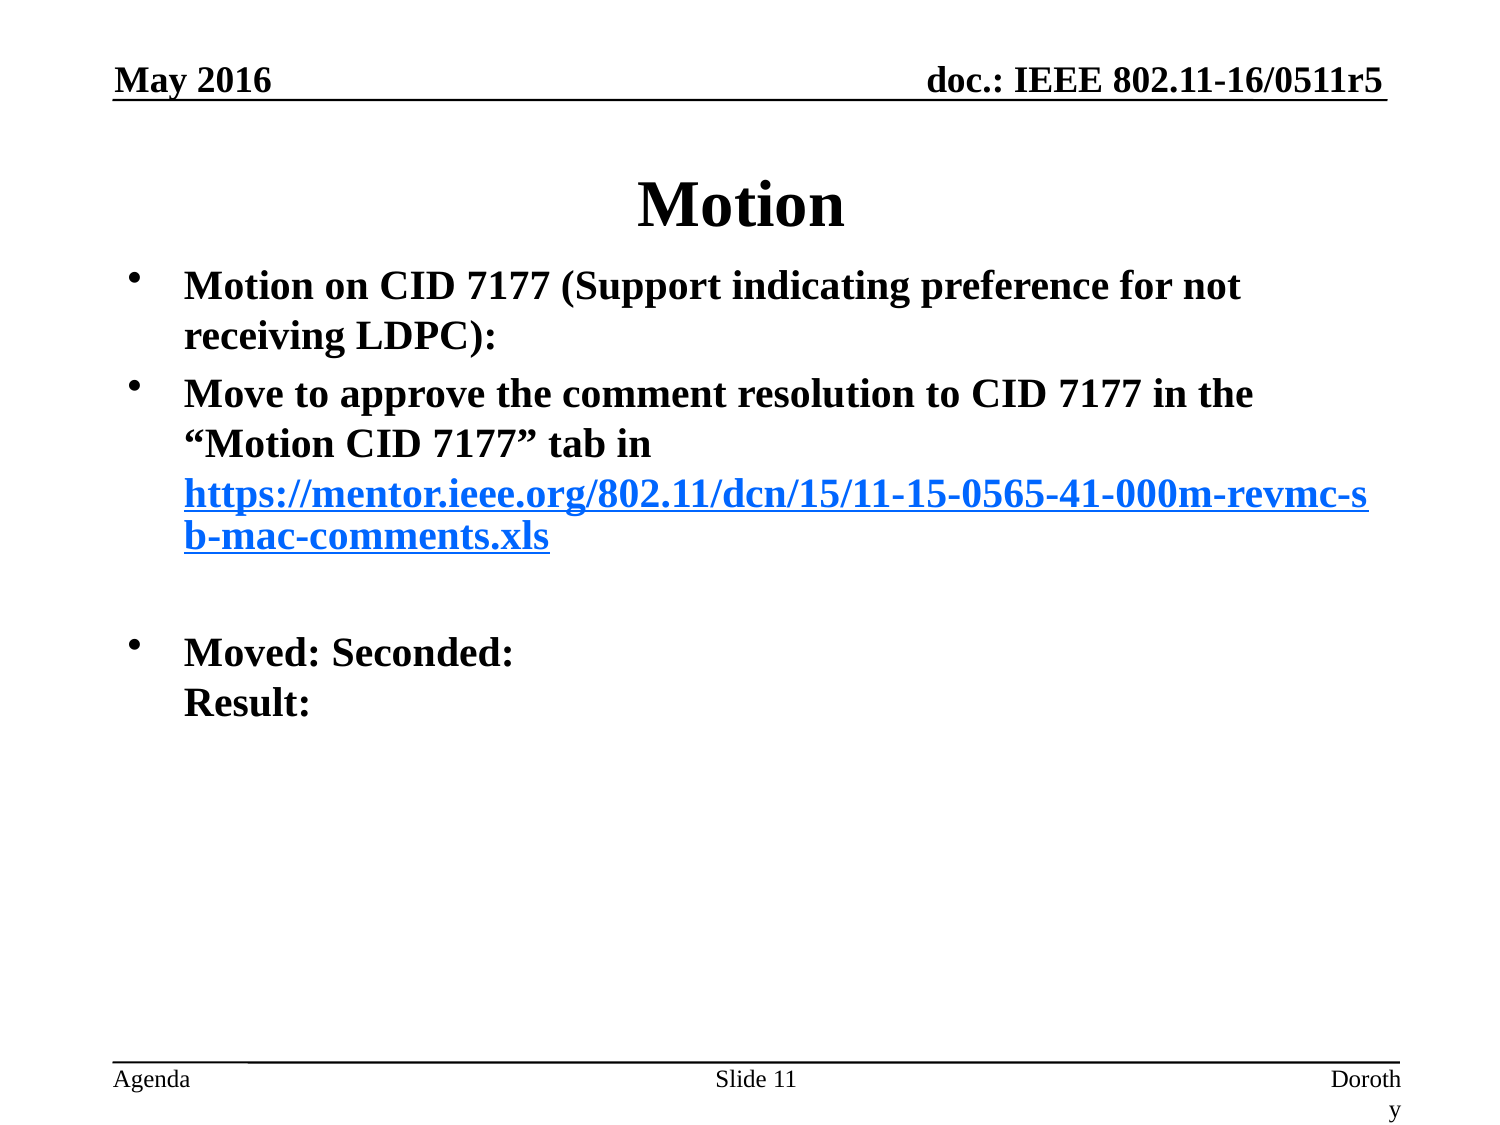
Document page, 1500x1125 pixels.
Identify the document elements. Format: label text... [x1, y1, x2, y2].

slide_number Slide 11 [712, 1063, 800, 1093]
footer Dorothy Stanley, HP Enterprise [1325, 1062, 1402, 1093]
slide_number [114, 54, 425, 100]
list Motion on CID 7177 (Support indicating preference for not receiving LDPC): Move to approve the comment resolution to CID 7177 in the “Motion CID 7177” tab in https://mentor.ieee.org/802.11/dcn/15/11-15-0565-41-000m-revmc-sb-mac-comments.xls Moved: Seconded: Result: [112, 249, 1388, 1063]
title Motion [112, 112, 1388, 249]
